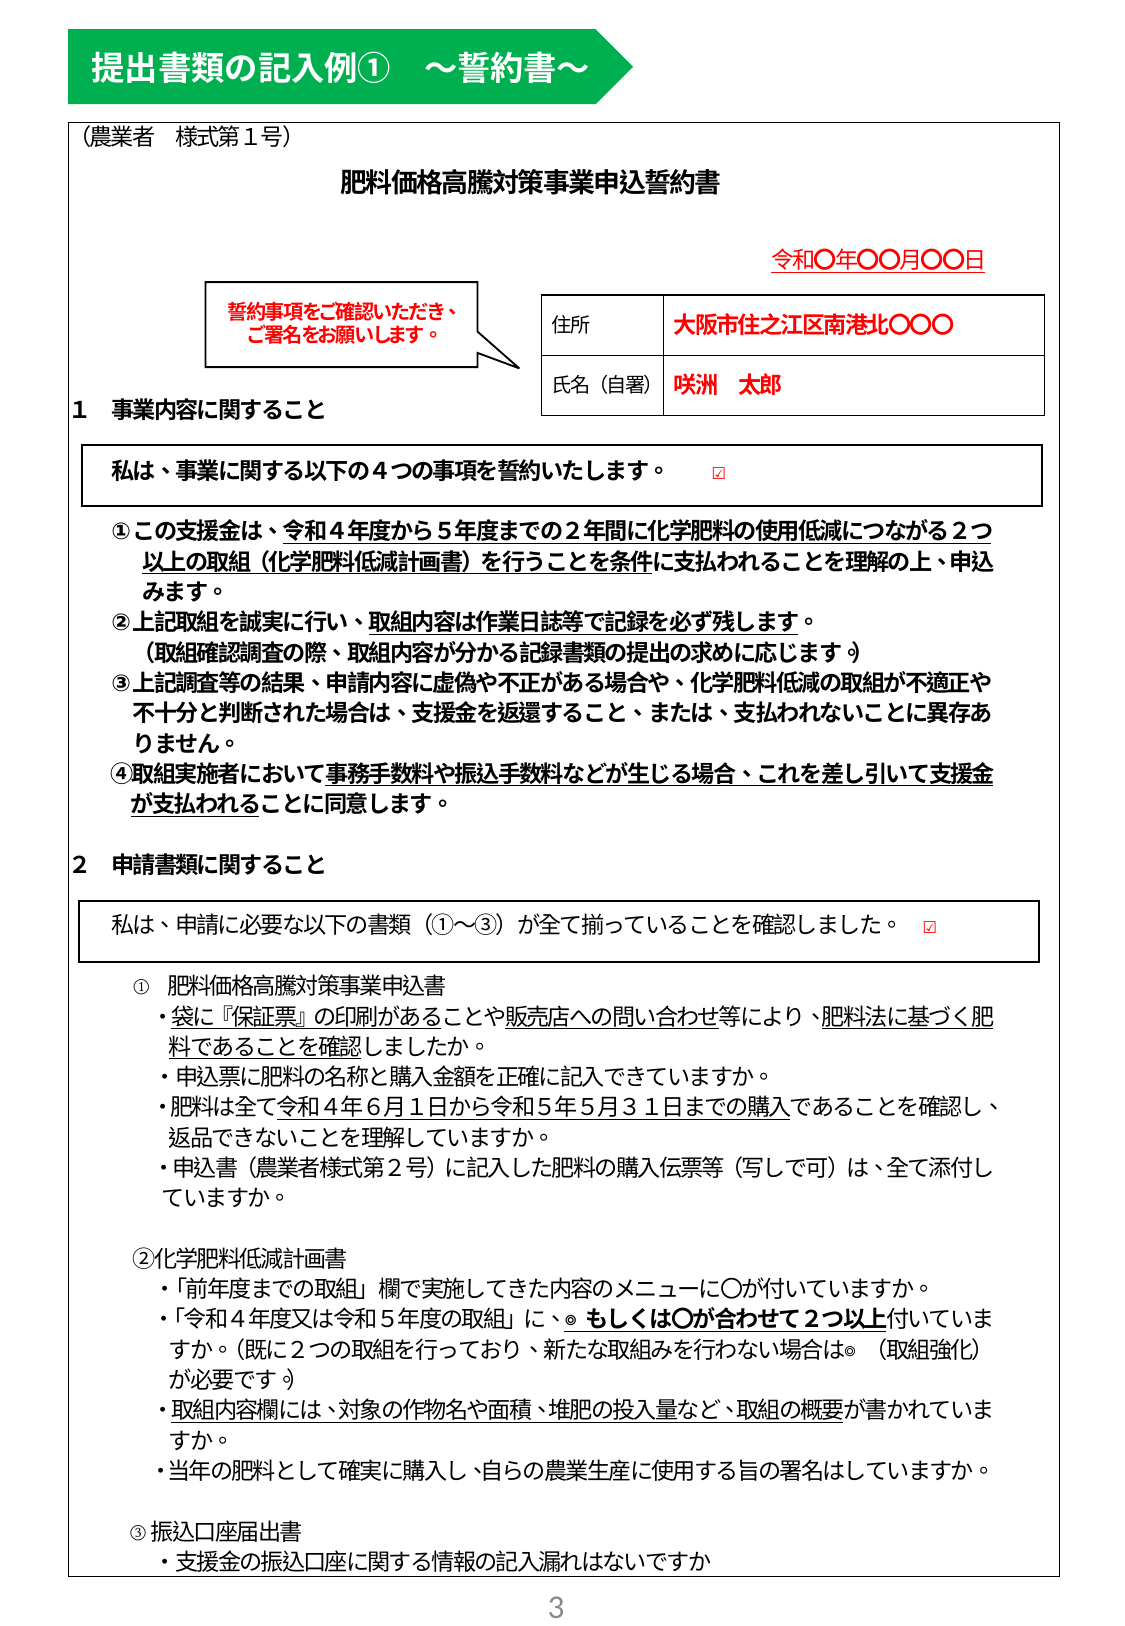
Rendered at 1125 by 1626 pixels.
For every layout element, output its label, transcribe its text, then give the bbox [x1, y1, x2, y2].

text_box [68, 121, 1060, 1577]
slide_number 3 [326, 1577, 580, 1625]
text_box 提出書類の記入例① ～誓約書～ [67, 28, 635, 106]
